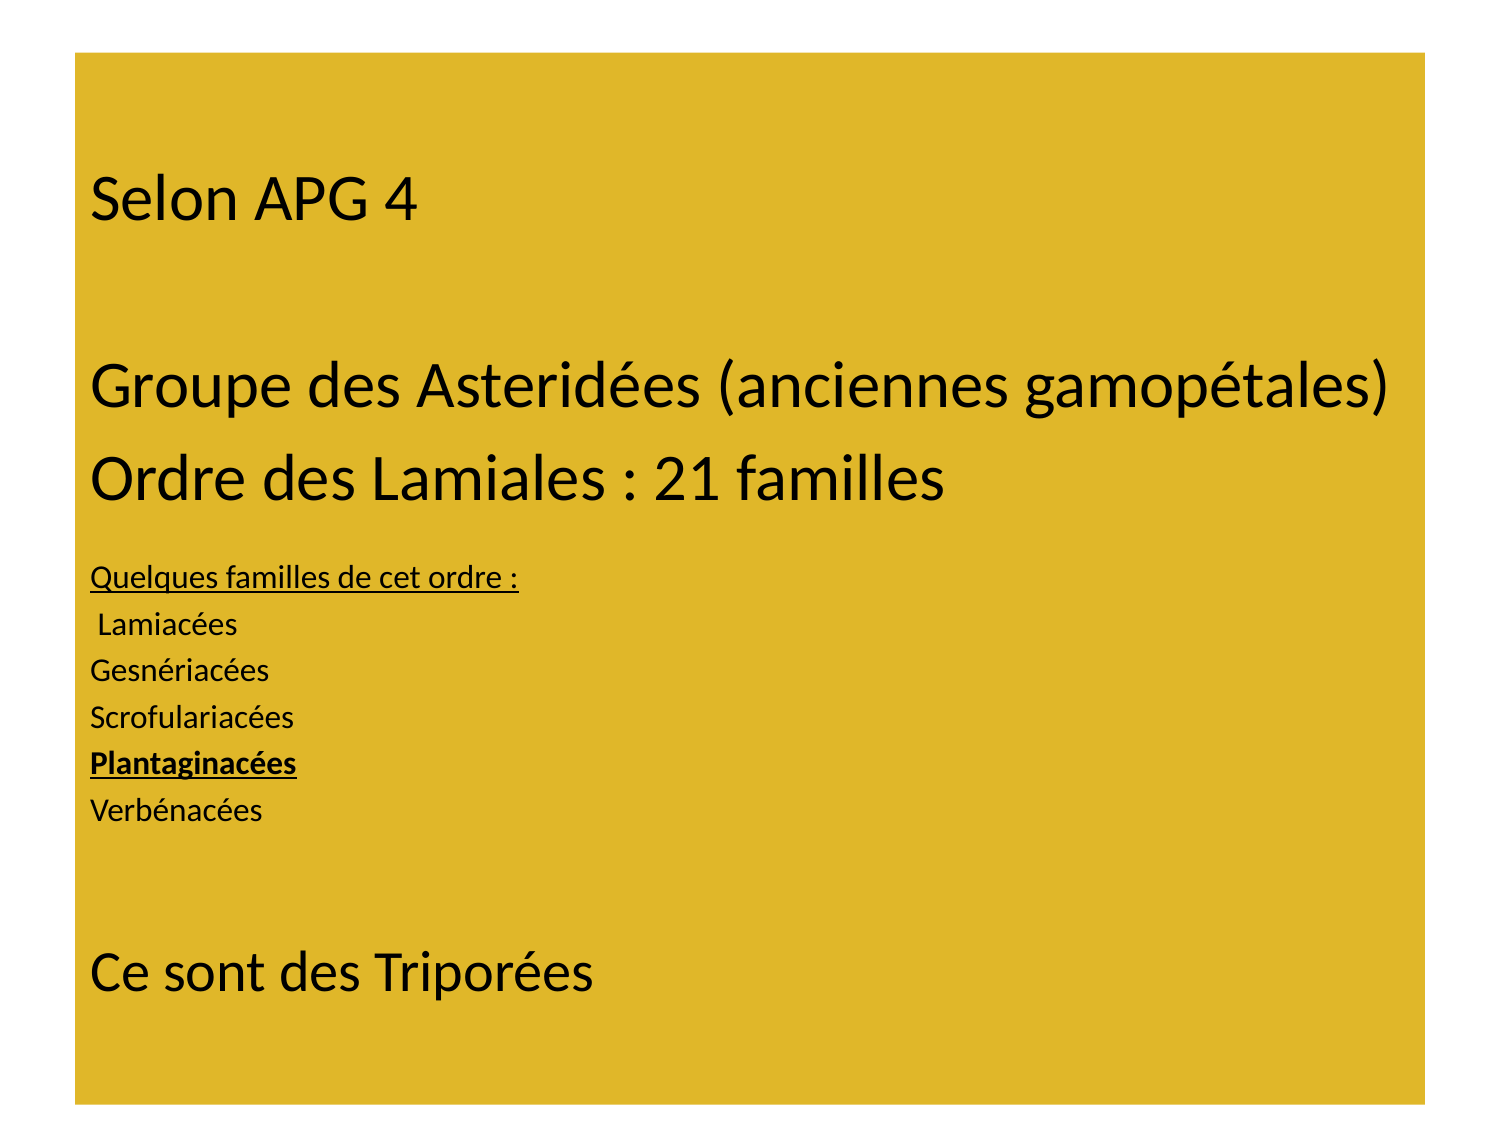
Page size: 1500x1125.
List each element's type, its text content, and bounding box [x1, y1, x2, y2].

list Selon APG 4 Groupe des Asteridées (anciennes gamopétales) Ordre des Lamiales : 21 familles Quelques familles de cet ordre : Lamiacées Gesnériacées Scrofulariacées Plantaginacées Verbénacées Ce sont des Triporées [75, 52, 1425, 1105]
